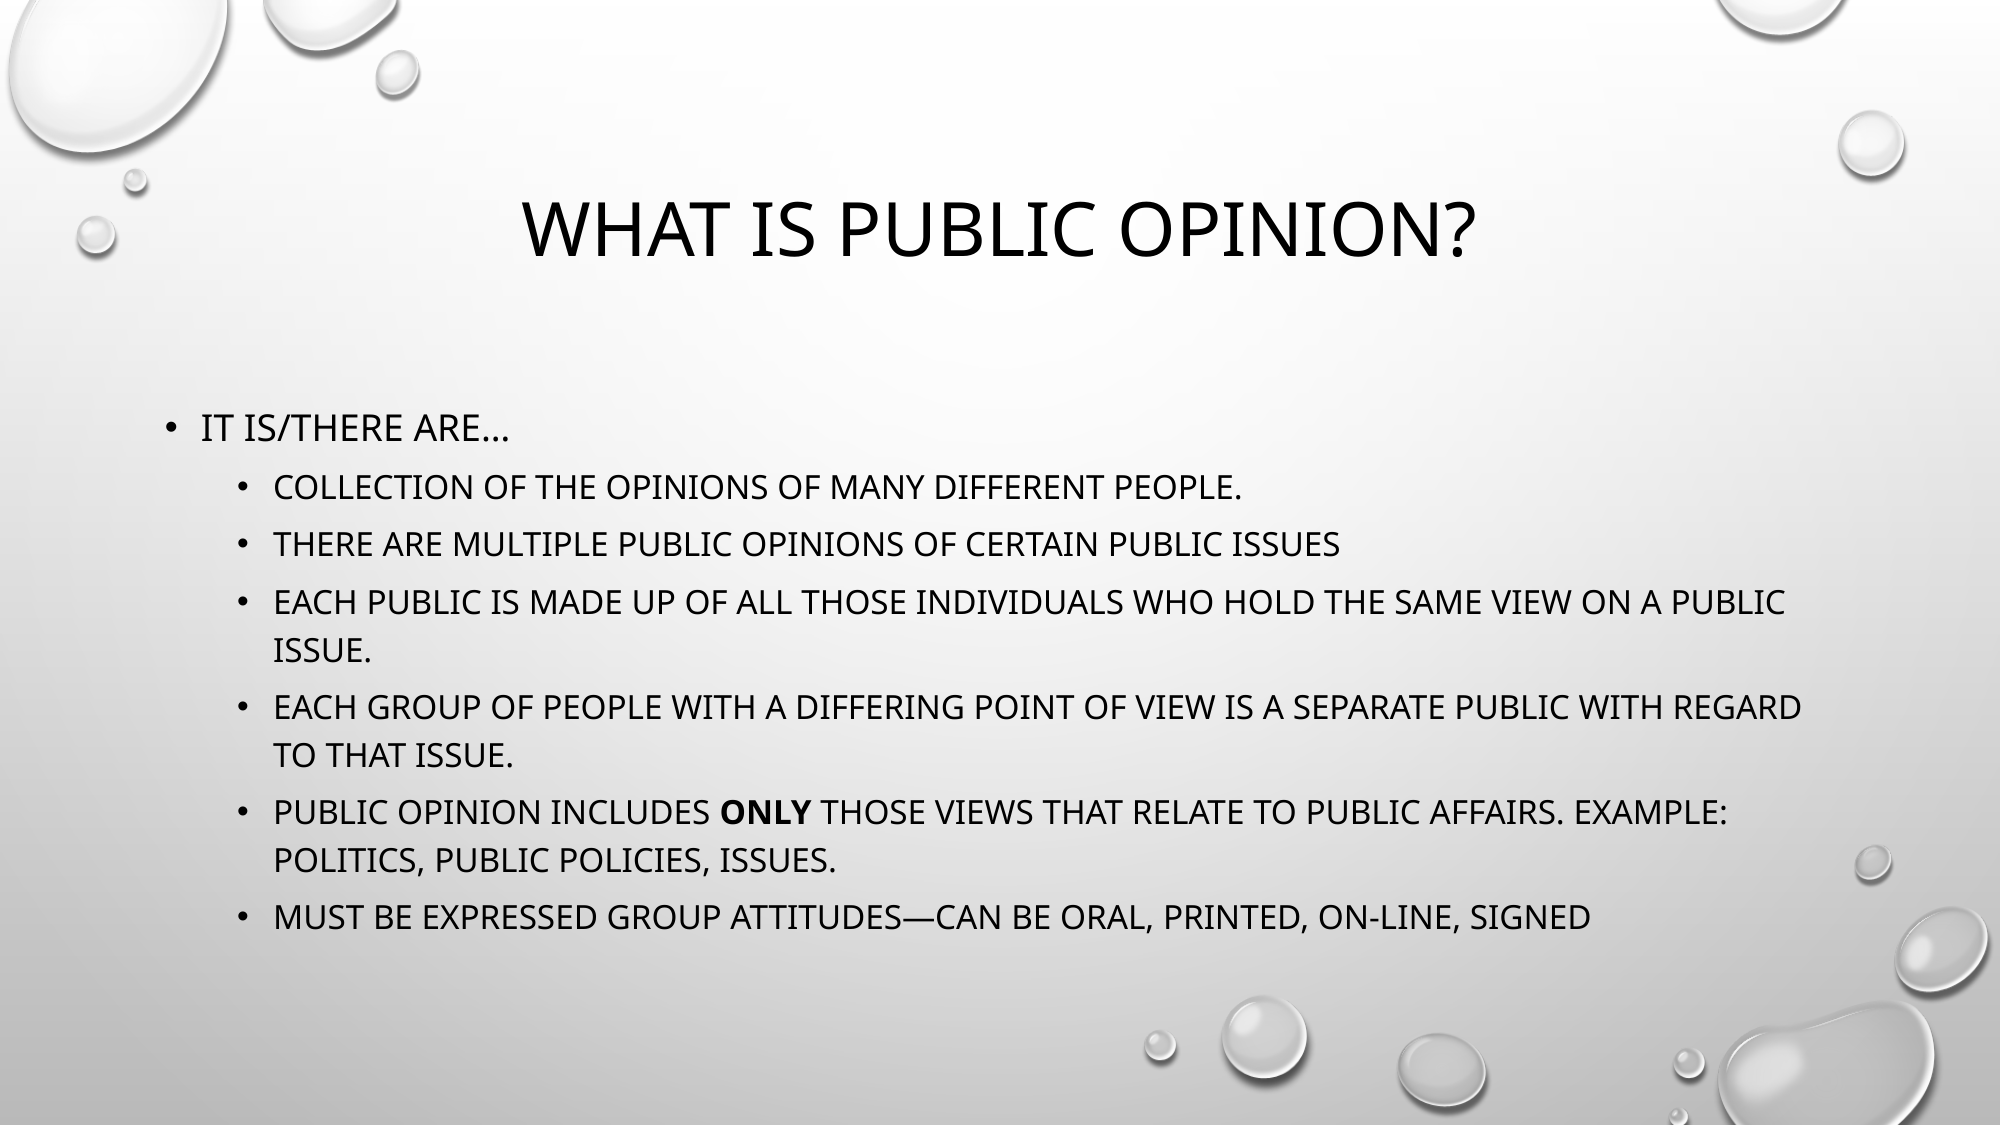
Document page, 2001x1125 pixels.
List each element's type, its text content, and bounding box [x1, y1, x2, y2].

picture [0, 0, 2000, 1125]
list It is/there are… Collection of the opinions of many different people. There are multiple public opinions of certain public issues Each public is made up of all those individuals who hold the same view on a public issue. Each group of people with a differing point of view is a separate public with regard to that issue. Public opinion includes only those views that relate to public affairs. Example: politics, public policies, issues. must be expressed group attitudes—can be oral, printed, on-line, signed [149, 388, 1850, 950]
title What is public opinion? [149, 101, 1851, 364]
